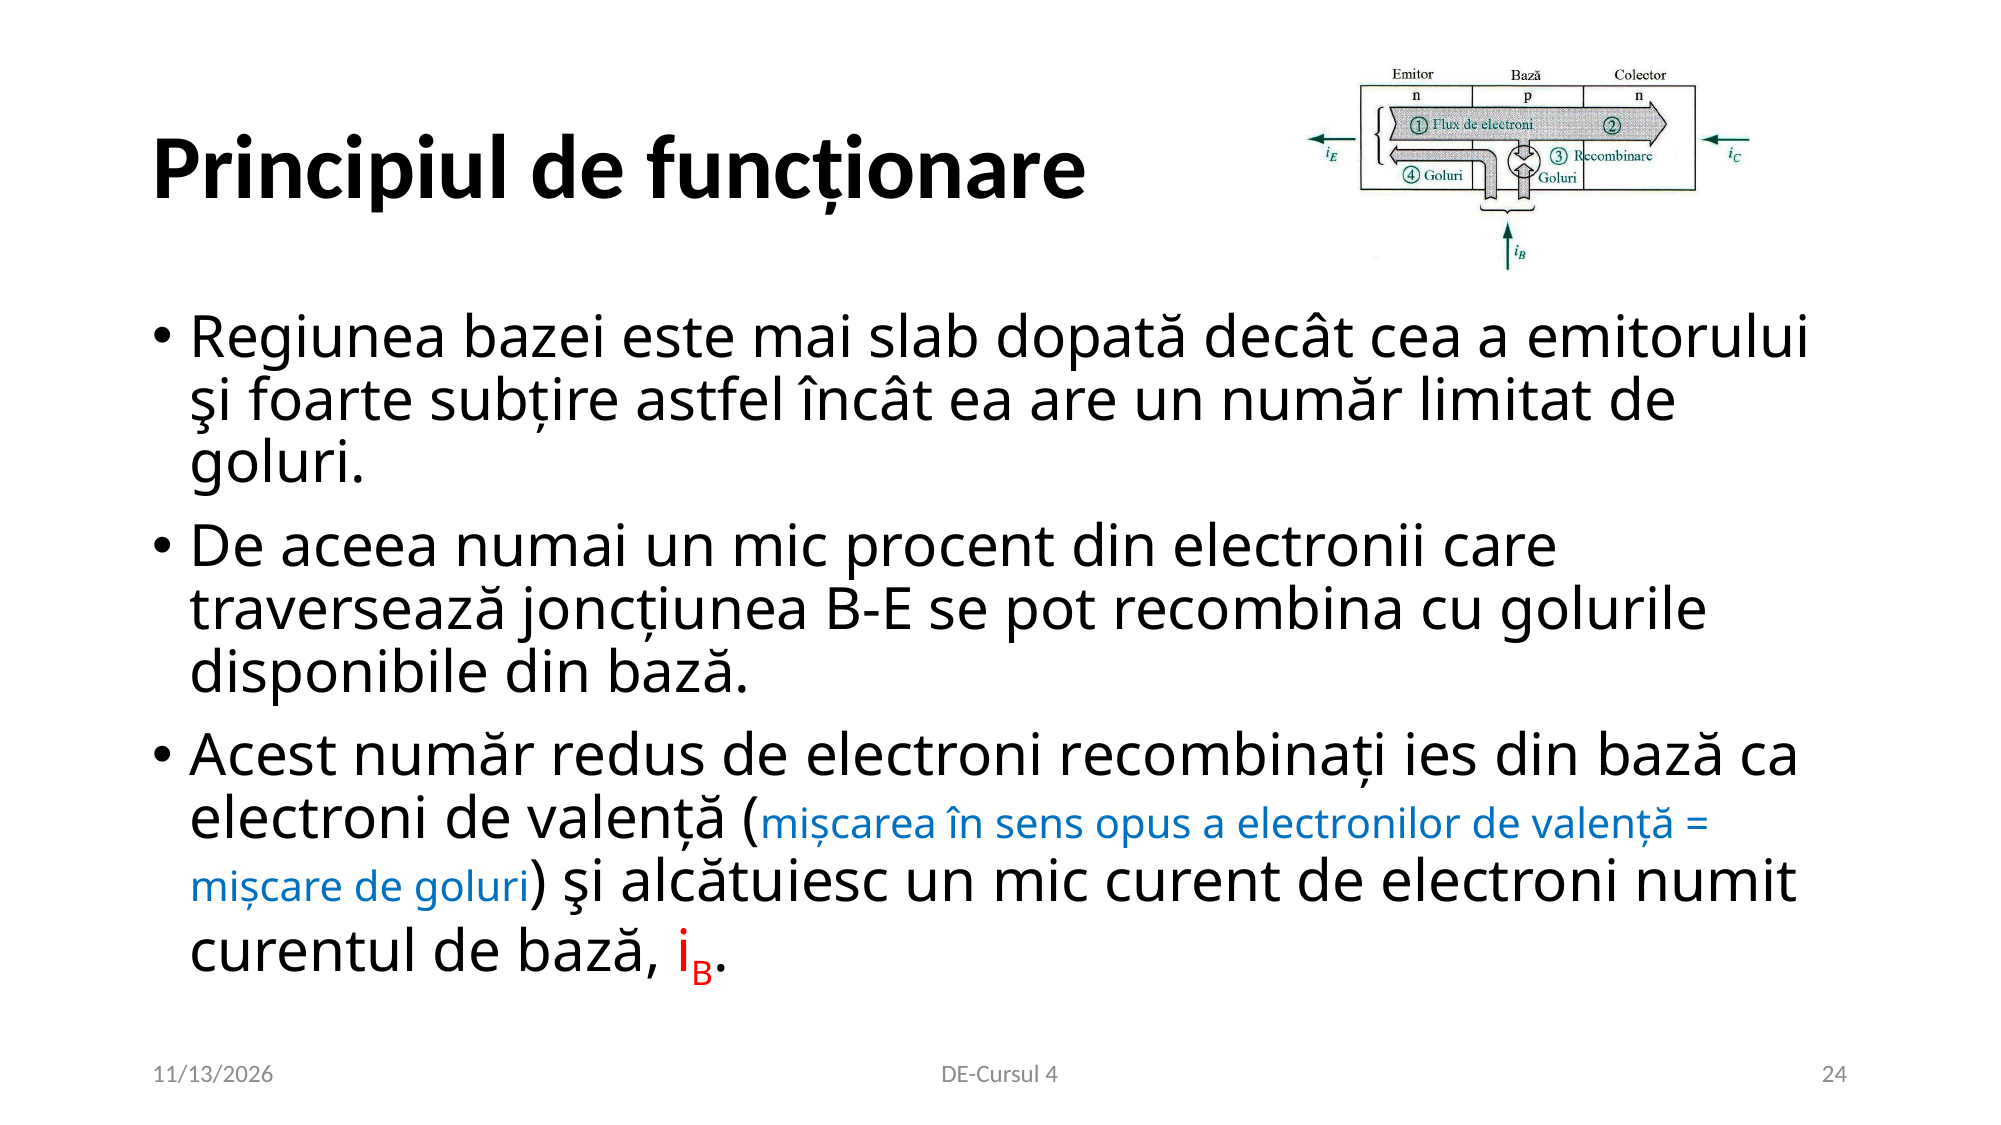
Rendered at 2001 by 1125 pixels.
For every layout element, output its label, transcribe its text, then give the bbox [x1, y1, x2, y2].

footer DE-Cursul 4 [662, 1042, 1338, 1103]
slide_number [137, 1042, 588, 1103]
list Regiunea bazei este mai slab dopată decât cea a emitorului şi foarte subțire astfel încât ea are un număr limitat de goluri. De aceea numai un mic procent din electronii care traversează joncțiunea B-E se pot recombina cu golurile disponibile din bază. Acest număr redus de electroni recombinați ies din bază ca electroni de valență (mișcarea în sens opus a electronilor de valență = mișcare de goluri) şi alcătuiesc un mic curent de electroni numit curentul de bază, iB. [137, 299, 1863, 1014]
title Principiul de funcționare [137, 59, 1863, 278]
slide_number 24 [1412, 1042, 1863, 1103]
picture [1304, 62, 1751, 273]
